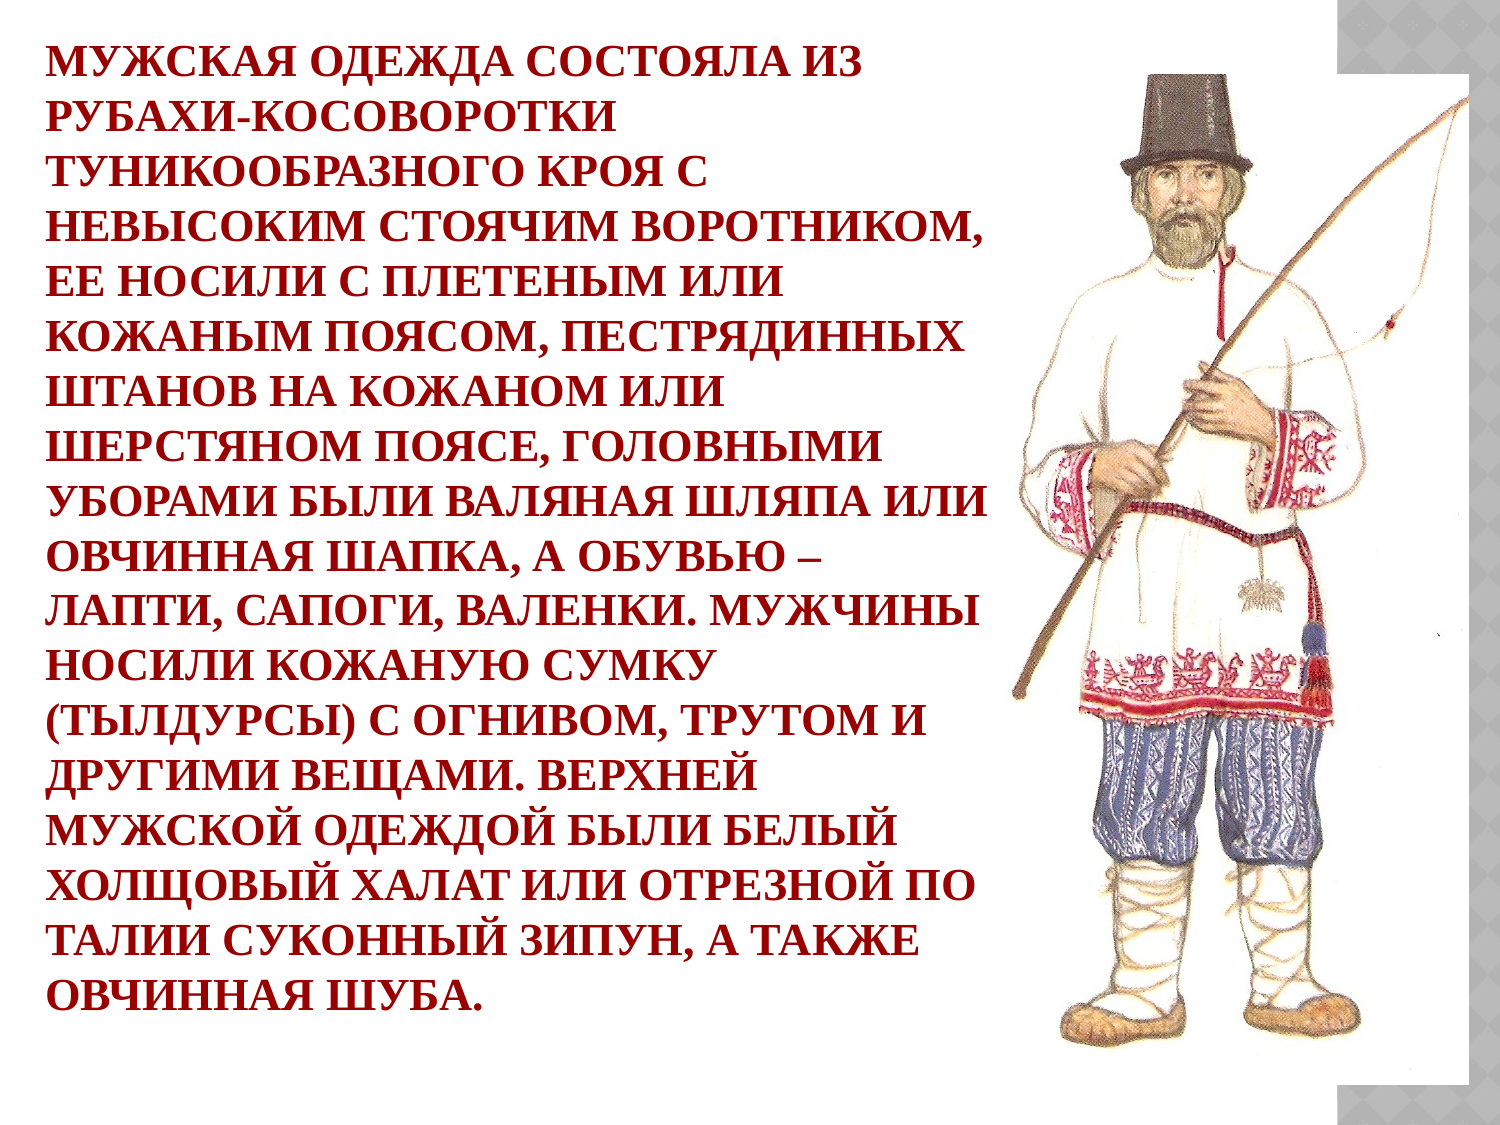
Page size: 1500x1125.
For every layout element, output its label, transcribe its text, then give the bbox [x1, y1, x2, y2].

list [999, 74, 1469, 1085]
title Мужская одежда состояла из рубахи-косоворотки туникообразного кроя с невысоким стоячим воротником, ее носили с плетеным или кожаным поясом, пестрядинных штанов на кожаном или шерстяном поясе, головными уборами были валяная шляпа или овчинная шапка, а обувью – лапти, сапоги, валенки. Мужчины носили кожаную сумку (тылдурсы) с огнивом, трутом и другими вещами. Верхней мужской одеждой были белый холщовый халат или отрезной по талии суконный зипун, а также овчинная шуба. [37, 0, 1013, 1075]
